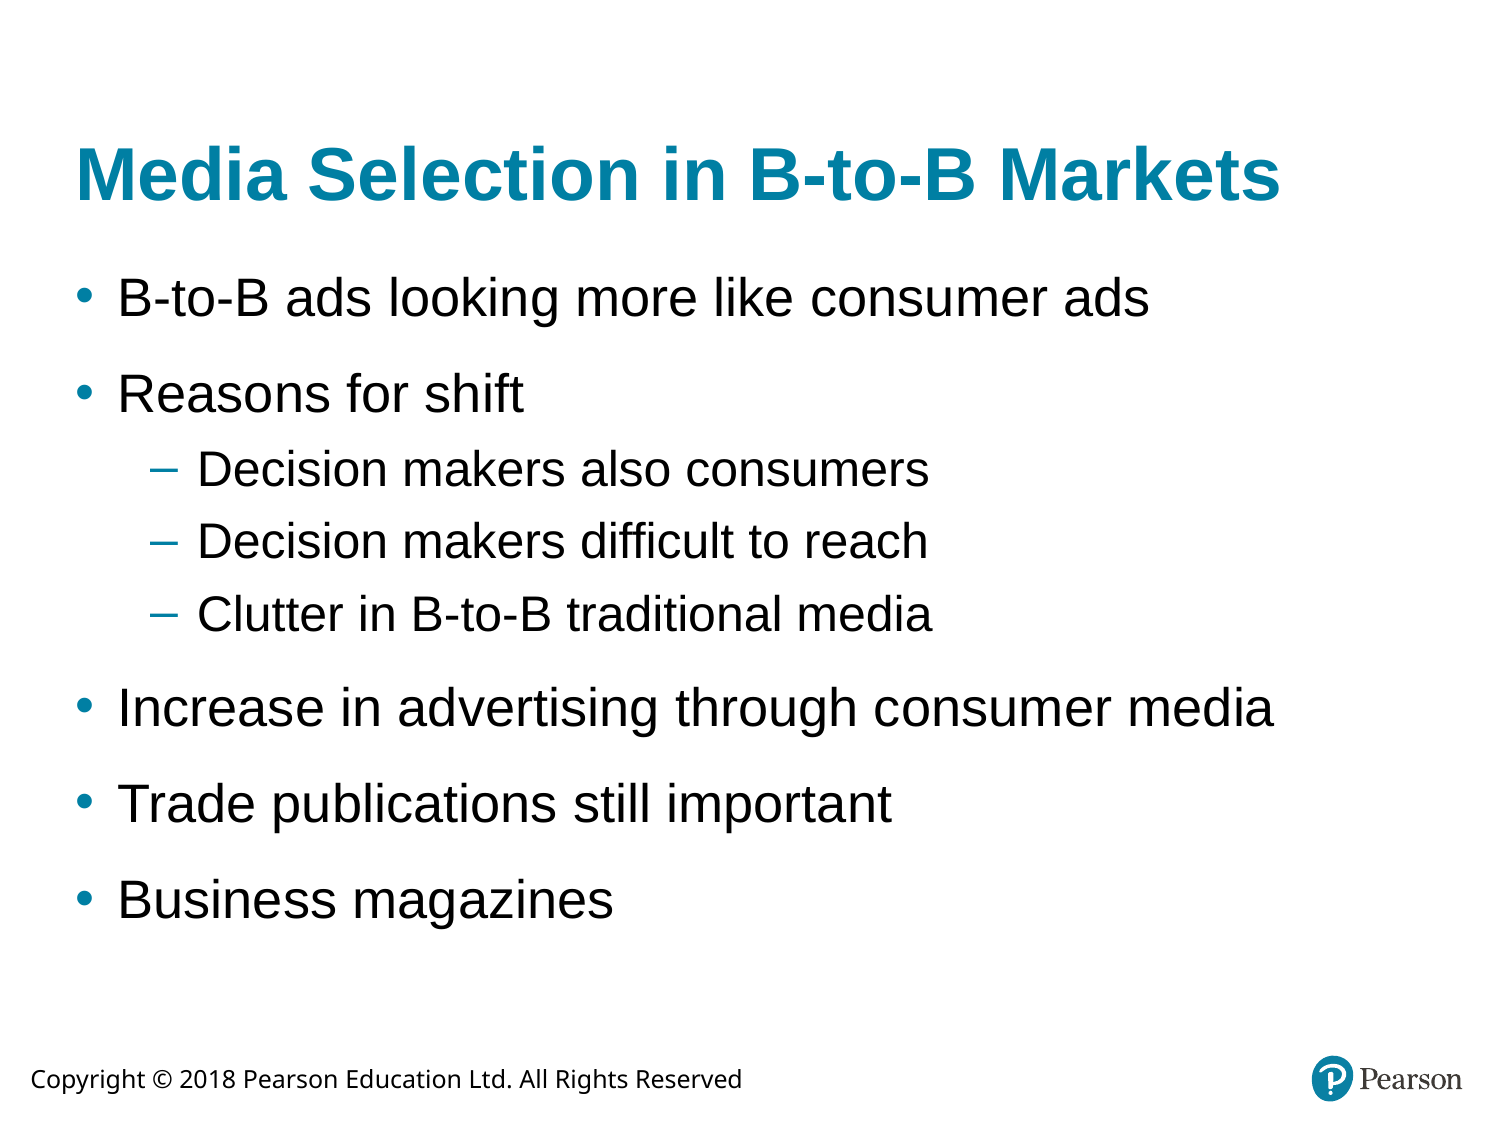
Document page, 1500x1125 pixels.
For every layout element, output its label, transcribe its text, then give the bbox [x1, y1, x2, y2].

list B-to-B ads looking more like consumer ads Reasons for shift Decision makers also consumers Decision makers difficult to reach Clutter in B-to-B traditional media Increase in advertising through consumer media Trade publications still important Business magazines [75, 262, 1425, 1005]
title Media Selection in B-to-B Markets [75, 35, 1425, 216]
